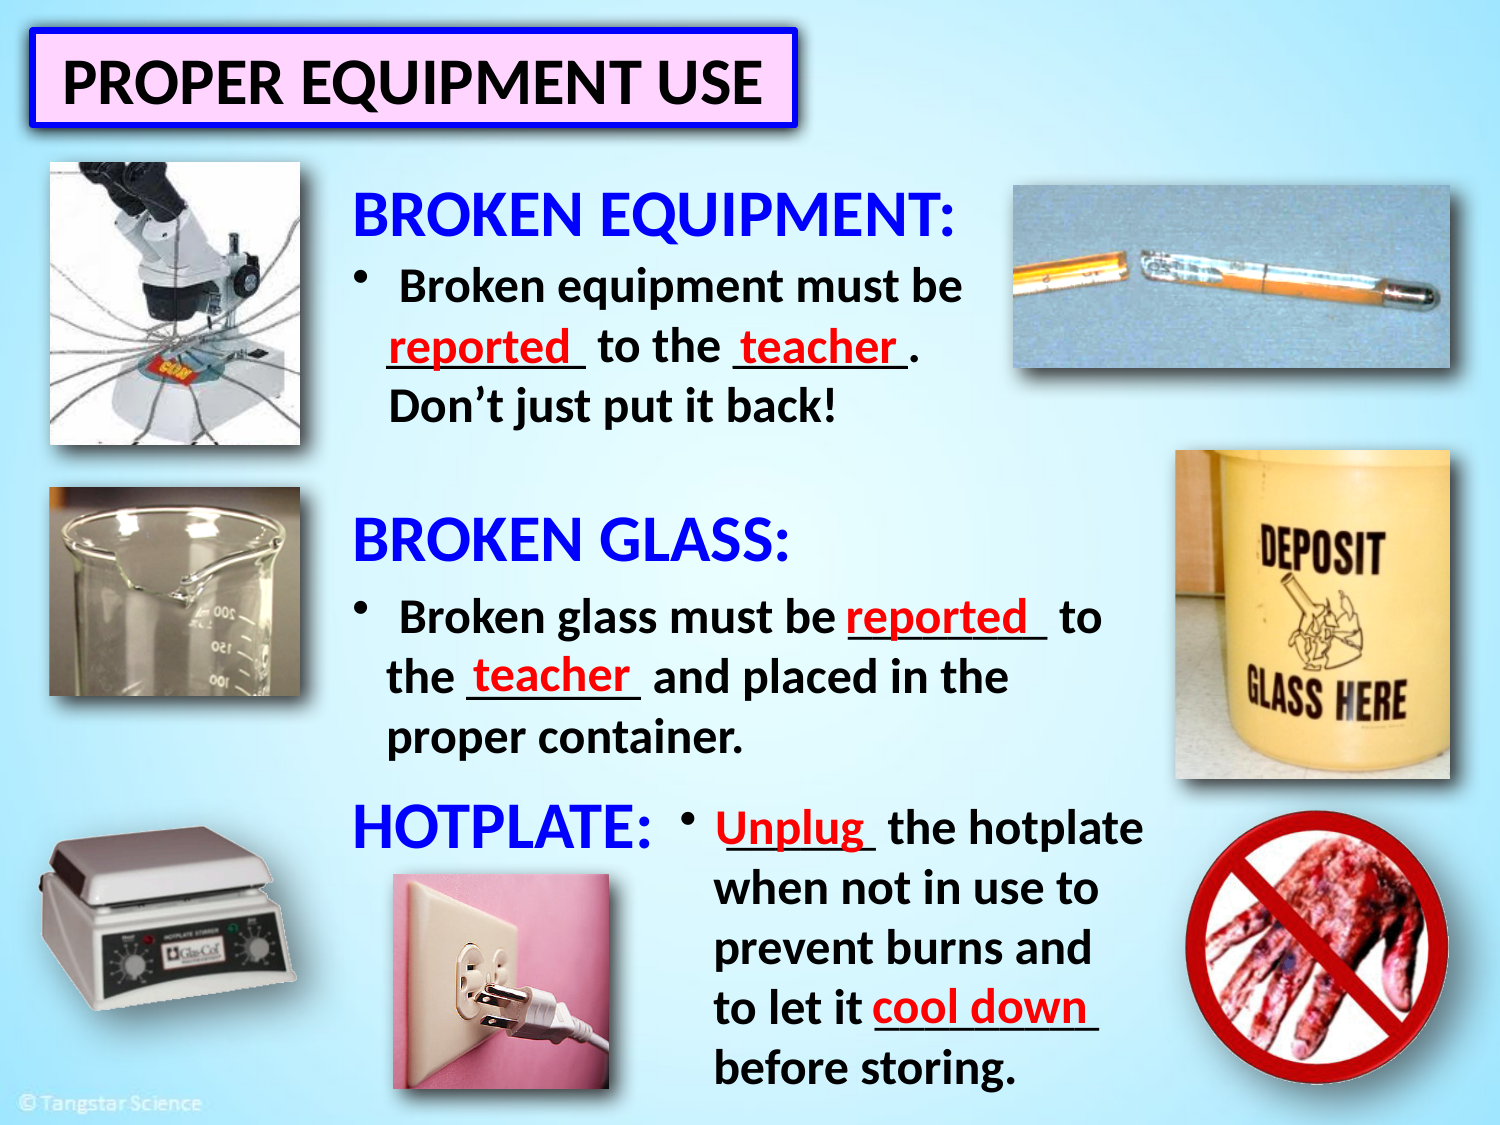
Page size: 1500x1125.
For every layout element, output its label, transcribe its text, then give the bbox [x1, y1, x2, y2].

text_box HOTPLATE: [337, 774, 725, 870]
picture [0, 0, 1500, 1125]
text_box Broken glass must be ________ to the _______ and placed in the proper container. [337, 576, 1163, 771]
text_box Unplug [700, 787, 880, 863]
text_box PROPER EQUIPMENT USE [32, 30, 795, 126]
text_box ______ the hotplate when not in use to prevent burns and to let it _________ before storing. [664, 787, 1211, 1103]
text_box teacher [458, 633, 646, 709]
text_box BROKEN EQUIPMENT: [337, 162, 1040, 245]
text_box reported [373, 306, 587, 382]
text_box Broken equipment must be ________ to the _______. [337, 245, 1007, 381]
text_box BROKEN GLASS: [337, 486, 839, 576]
text_box teacher [725, 306, 913, 382]
text_box reported [830, 576, 1044, 651]
text_box Don’t just put it back! [373, 365, 854, 441]
text_box cool down [857, 966, 1103, 1041]
